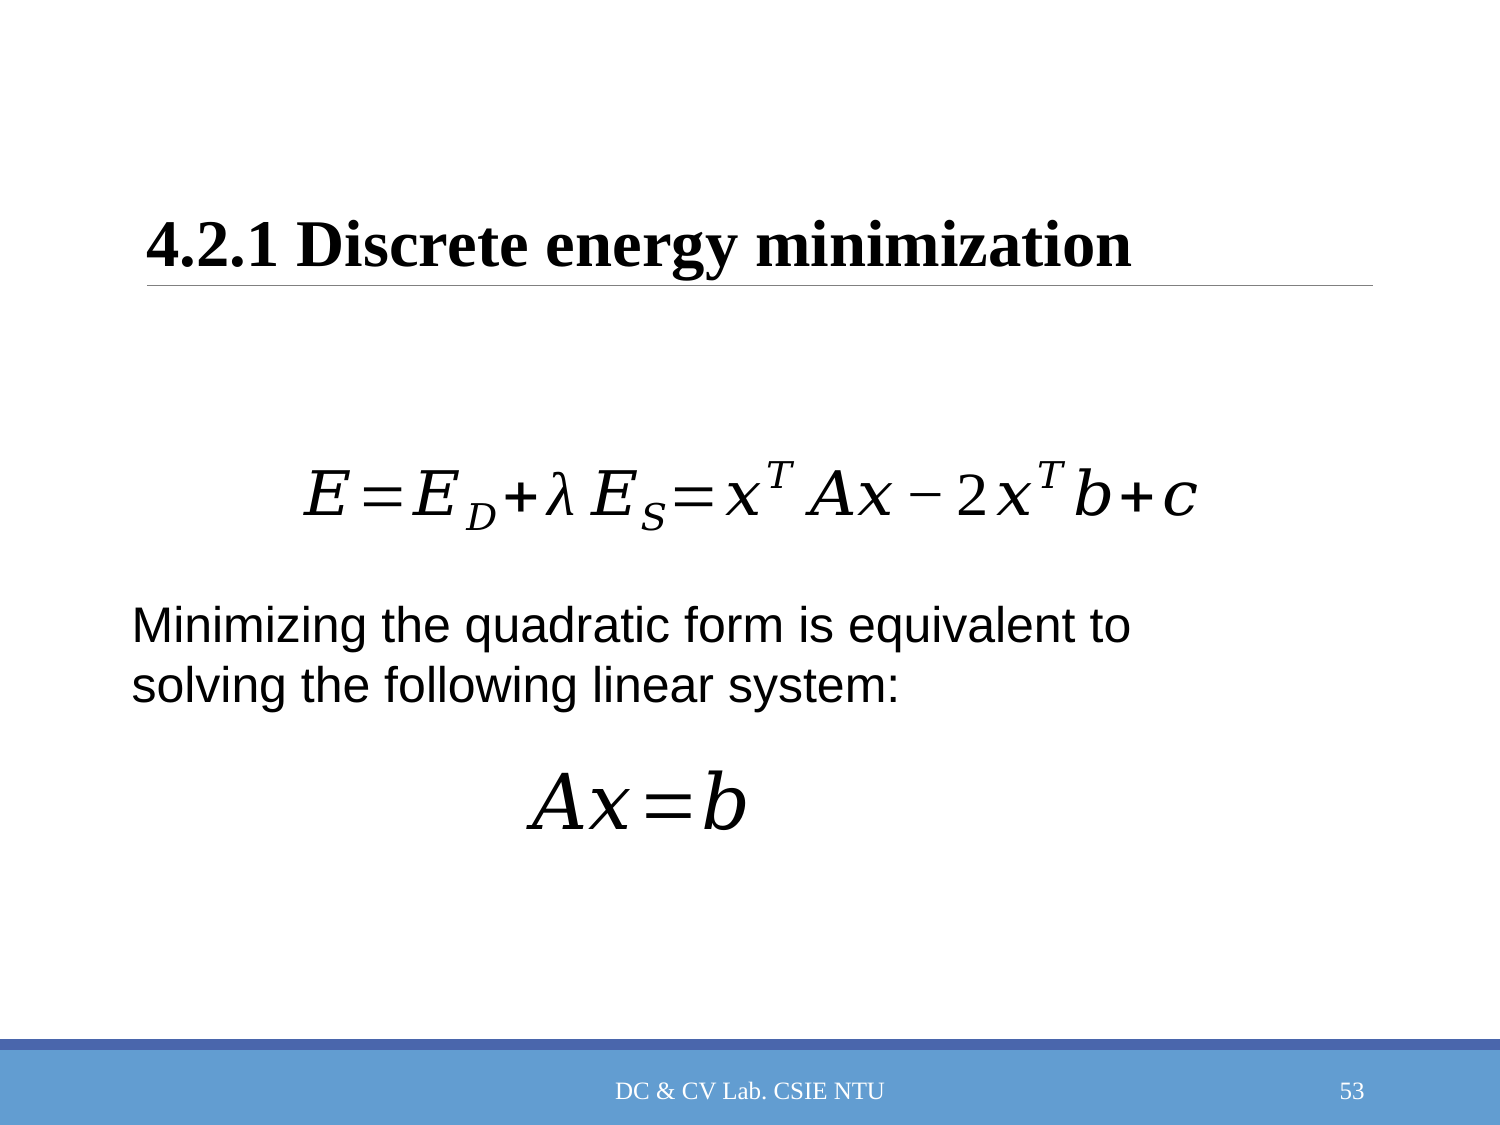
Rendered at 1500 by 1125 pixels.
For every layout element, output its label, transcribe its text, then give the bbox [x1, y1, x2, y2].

slide_number 53 [1218, 1059, 1380, 1120]
title 4.2.1 Discrete energy minimization [135, 47, 1483, 285]
text_box Minimizing the quadratic form is equivalent to solving the following linear system: [116, 585, 1274, 721]
footer DC & CV Lab. CSIE NTU [453, 1059, 1047, 1120]
